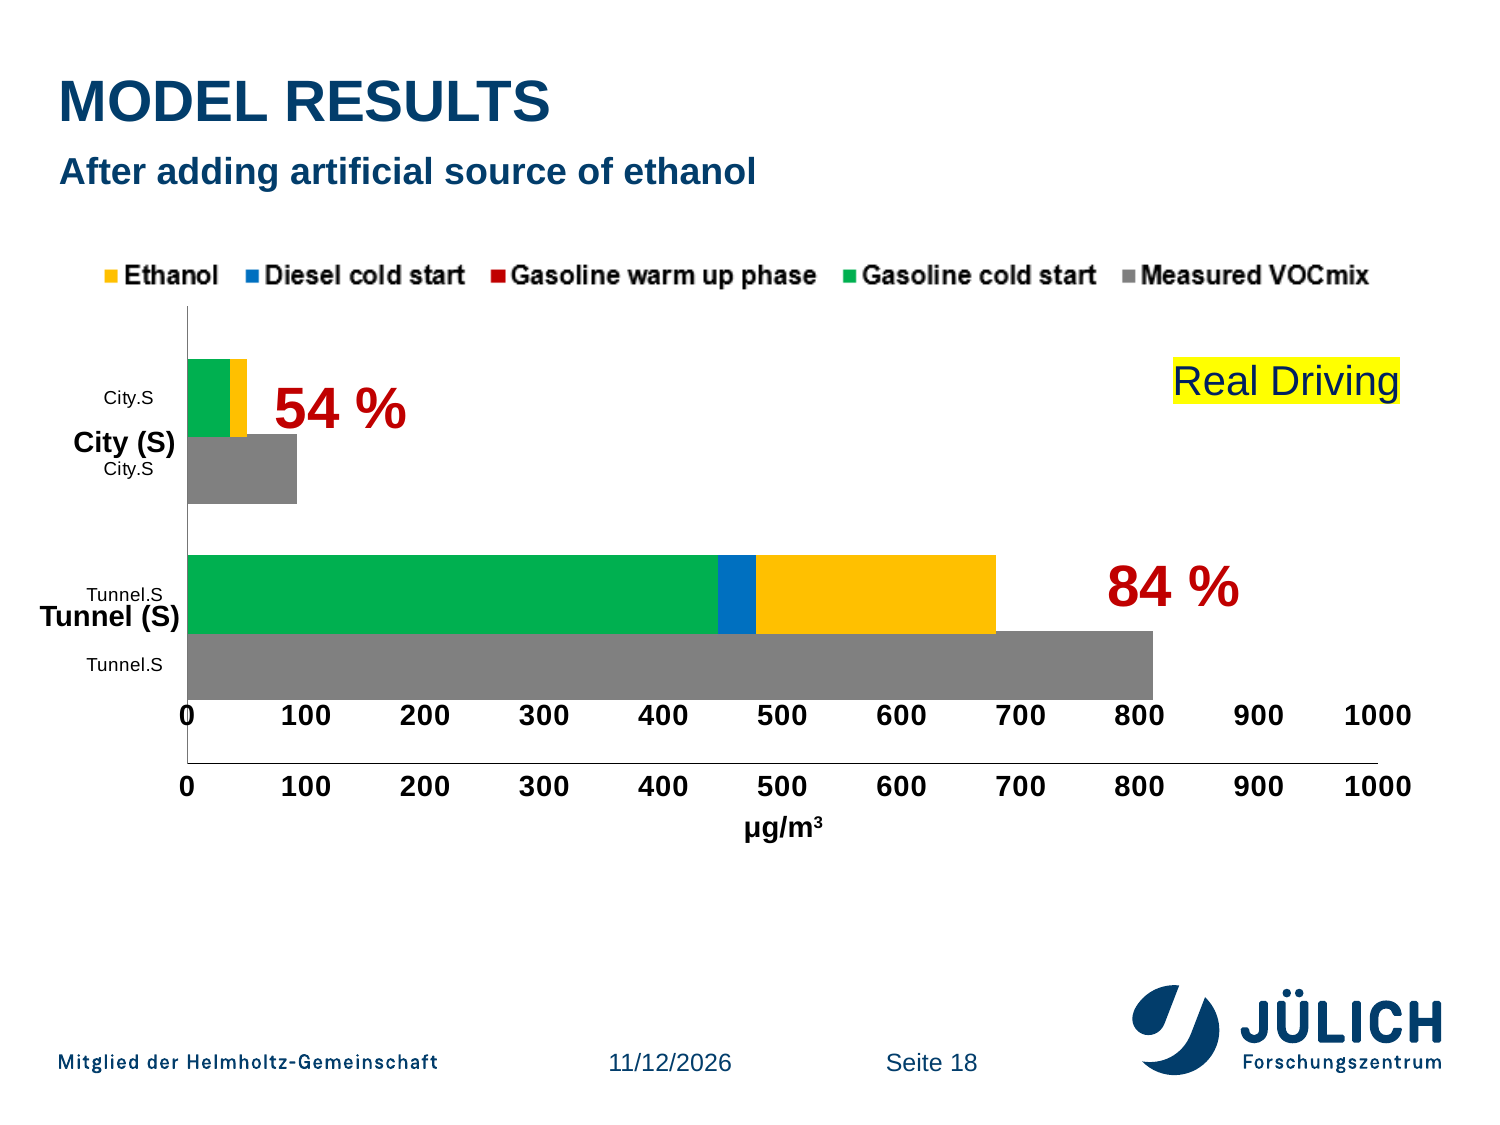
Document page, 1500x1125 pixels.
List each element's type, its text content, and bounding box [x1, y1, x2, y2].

list After adding artificial source of ethanol [58, 140, 1441, 225]
chart [58, 290, 1441, 812]
slide_number Seite 18 [885, 1046, 1051, 1084]
title Model Results [58, 52, 1442, 238]
picture [79, 247, 1392, 306]
text_box Tunnel (S) [24, 592, 58, 641]
text_box μg/m3 [728, 812, 997, 852]
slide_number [608, 1046, 863, 1084]
